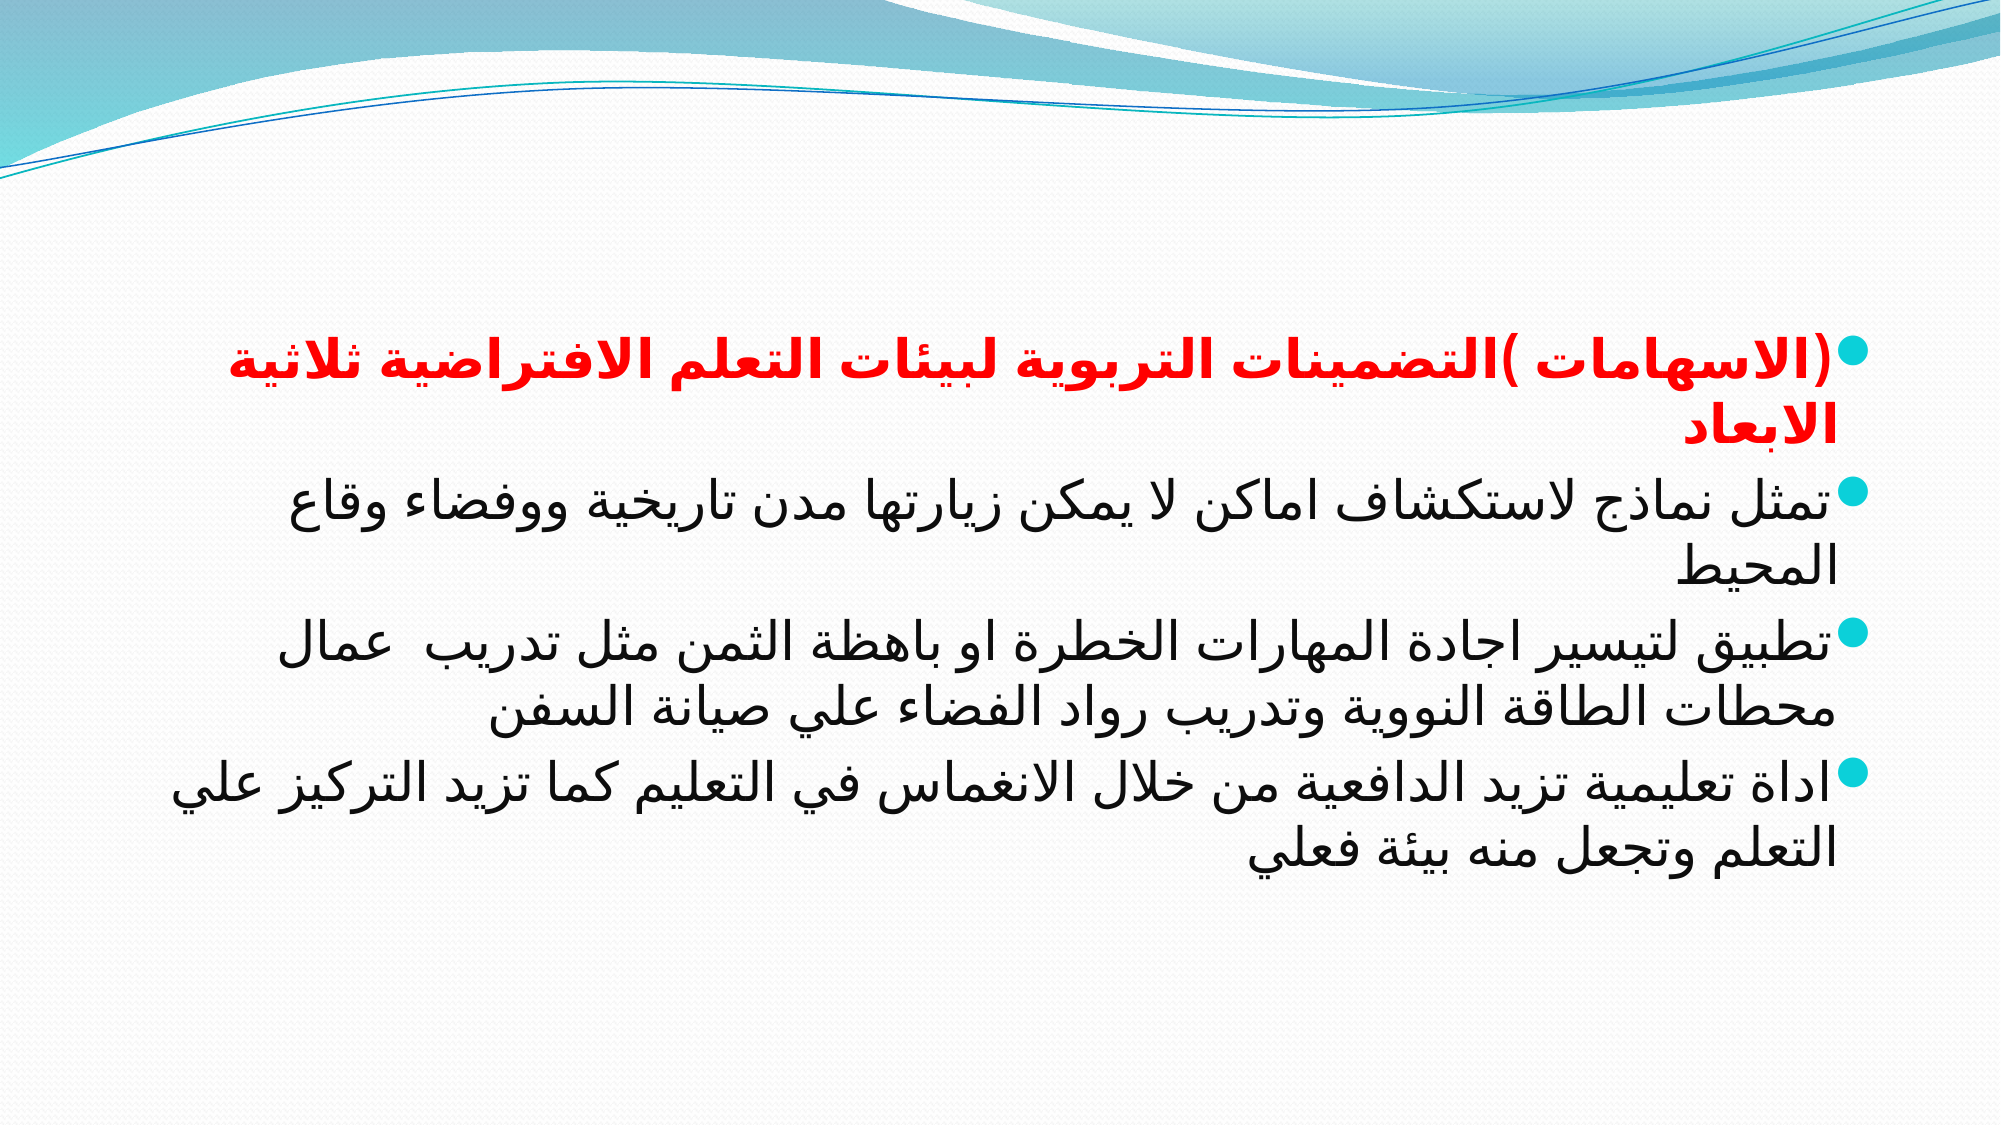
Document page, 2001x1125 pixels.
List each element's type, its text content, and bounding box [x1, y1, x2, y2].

list (الاسهامات )التضمينات التربوية لبيئات التعلم الافتراضية ثلاثية الابعاد تمثل نماذج لاستكشاف اماكن لا يمكن زيارتها مدن تاريخية ووفضاء وقاع المحيط تطبيق لتيسير اجادة المهارات الخطرة او باهظة الثمن مثل تدريب عمال محطات الطاقة النووية وتدريب رواد الفضاء علي صيانة السفن اداة تعليمية تزيد الدافعية من خلال الانغماس في التعليم كما تزيد التركيز علي التعلم وتجعل منه بيئة فعلي [99, 317, 1900, 1038]
